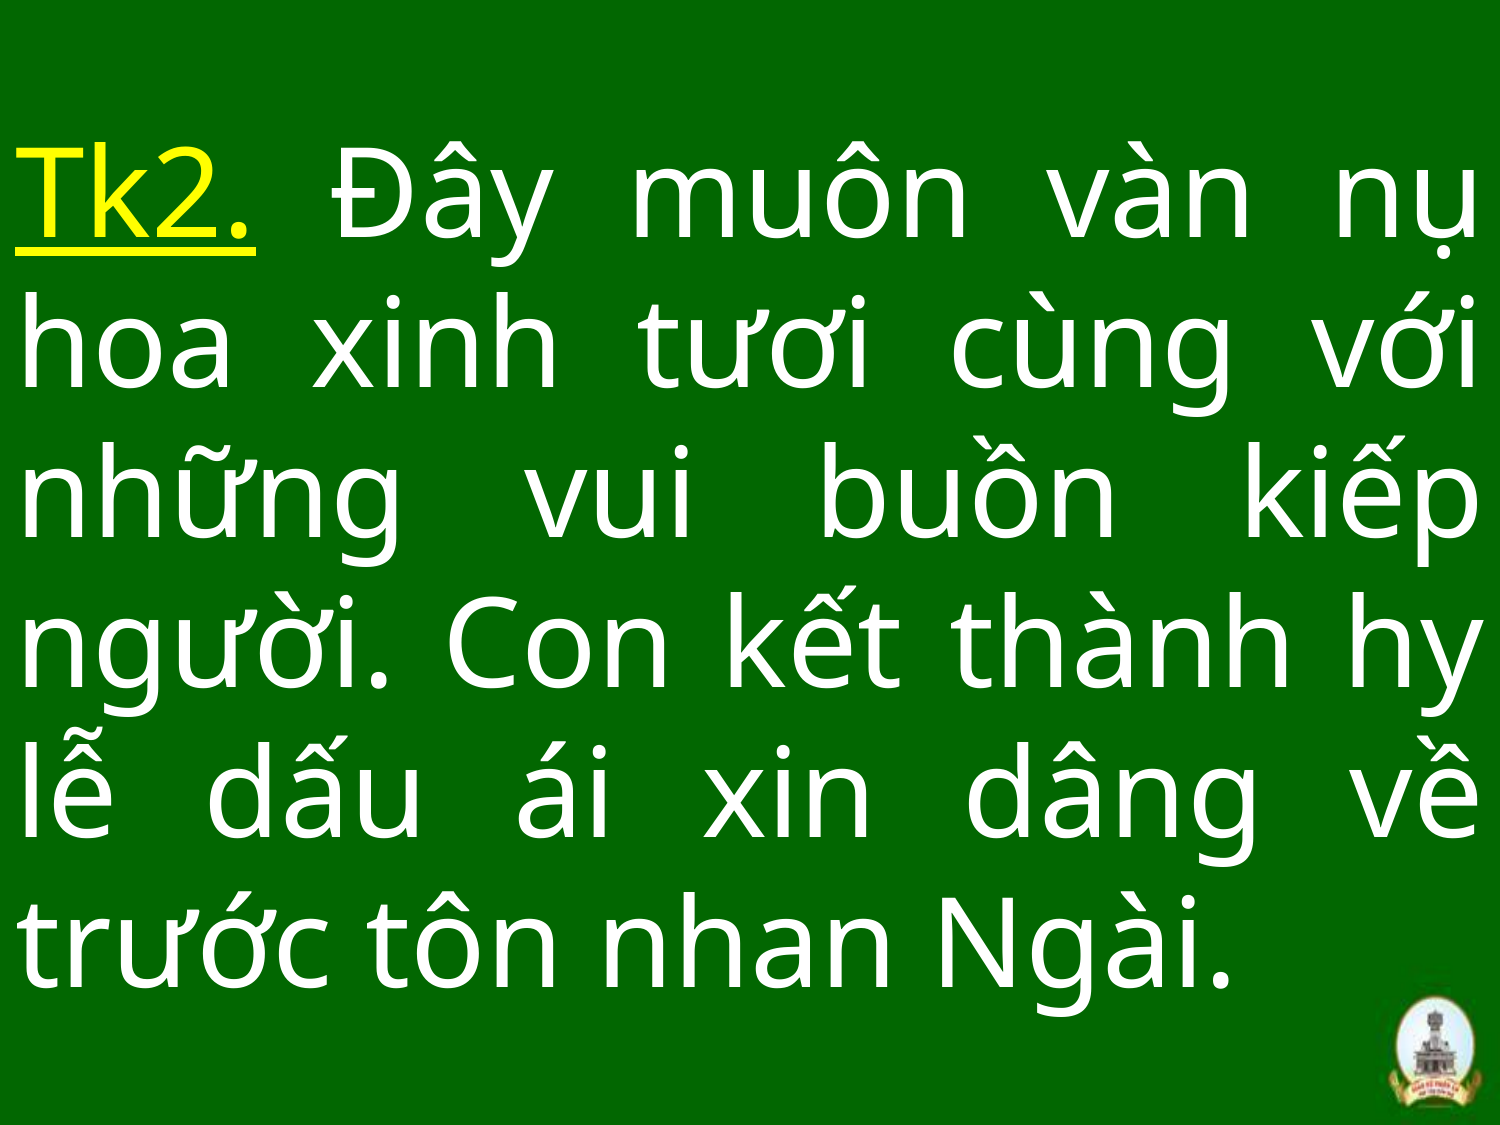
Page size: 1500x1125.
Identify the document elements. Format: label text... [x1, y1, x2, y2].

title Tk2. Đây muôn vàn nụ hoa xinh tươi cùng với những vui buồn kiếp người. Con kết thành hy lễ dấu ái xin dâng về trước tôn nhan Ngài. [0, 0, 1500, 1125]
